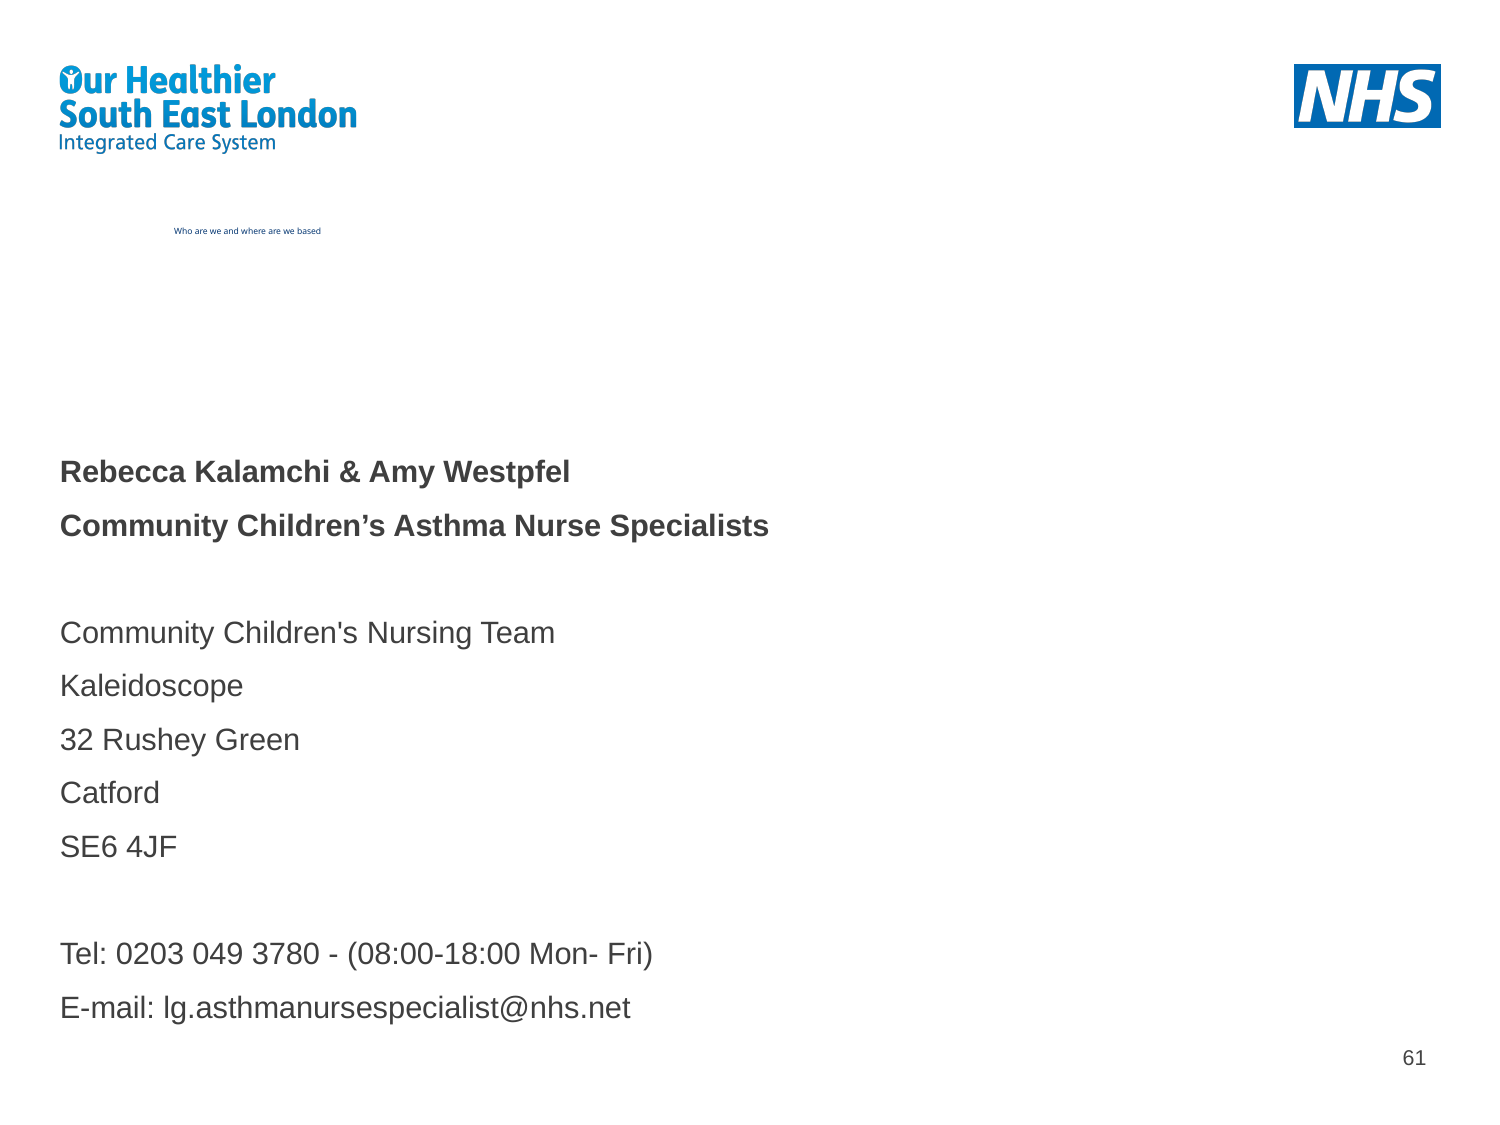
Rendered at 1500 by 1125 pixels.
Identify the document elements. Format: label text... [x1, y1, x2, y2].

slide_number 61 [1142, 1029, 1442, 1084]
list Rebecca Kalamchi & Amy Westpfel Community Children’s Asthma Nurse Specialists Community Children's Nursing Team Kaleidoscope 32 Rushey Green Catford SE6 4JF Tel: 0203 049 3780 - (08:00-18:00 Mon- Fri) E-mail: lg.asthmanursespecialist@nhs.net [59, 456, 1442, 1030]
title Who are we and where are we based [159, 218, 1442, 244]
picture [52, 56, 367, 161]
picture [1294, 64, 1441, 128]
